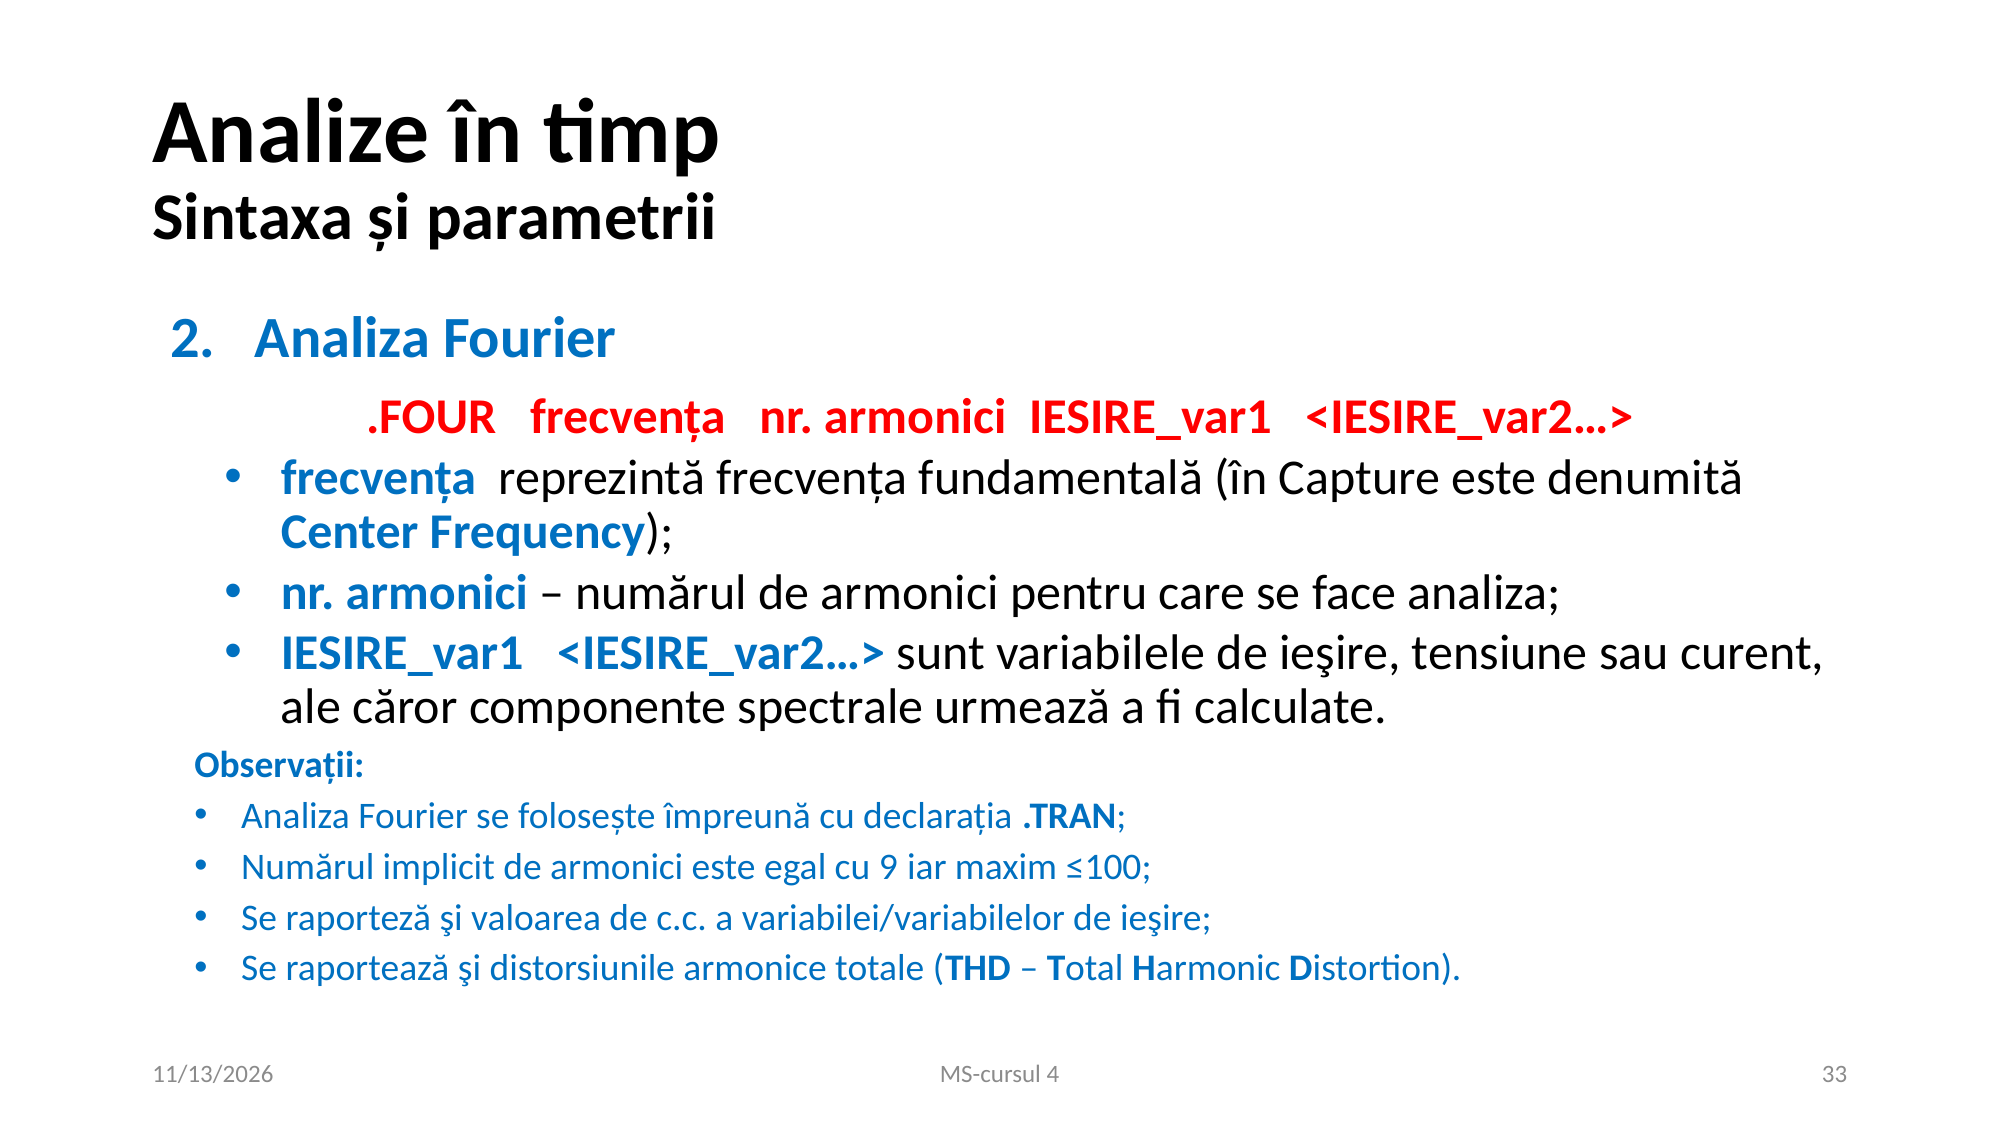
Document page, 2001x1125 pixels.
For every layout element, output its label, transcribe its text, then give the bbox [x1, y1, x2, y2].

title Analize în timp Sintaxa și parametrii [137, 59, 1863, 278]
list Analiza Fourier .FOUR frecvența nr. armonici IESIRE_var1 <IESIRE_var2…> frecvența reprezintă frecvența fundamentală (în Capture este denumită Center Frequency); nr. armonici – numărul de armonici pentru care se face analiza; IESIRE_var1 <IESIRE_var2…> sunt variabilele de ieşire, tensiune sau curent, ale căror componente spectrale urmează a fi calculate. Observații: Analiza Fourier se folosește împreună cu declarația .TRAN; Numărul implicit de armonici este egal cu 9 iar maxim ≤100; Se raporteză şi valoarea de c.c. a variabilei/variabilelor de ieşire; Se raportează şi distorsiunile armonice totale (THD – Total Harmonic Distortion). [137, 299, 1863, 1014]
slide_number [137, 1042, 588, 1103]
slide_number 33 [1412, 1042, 1863, 1103]
footer MS-cursul 4 [662, 1042, 1338, 1103]
